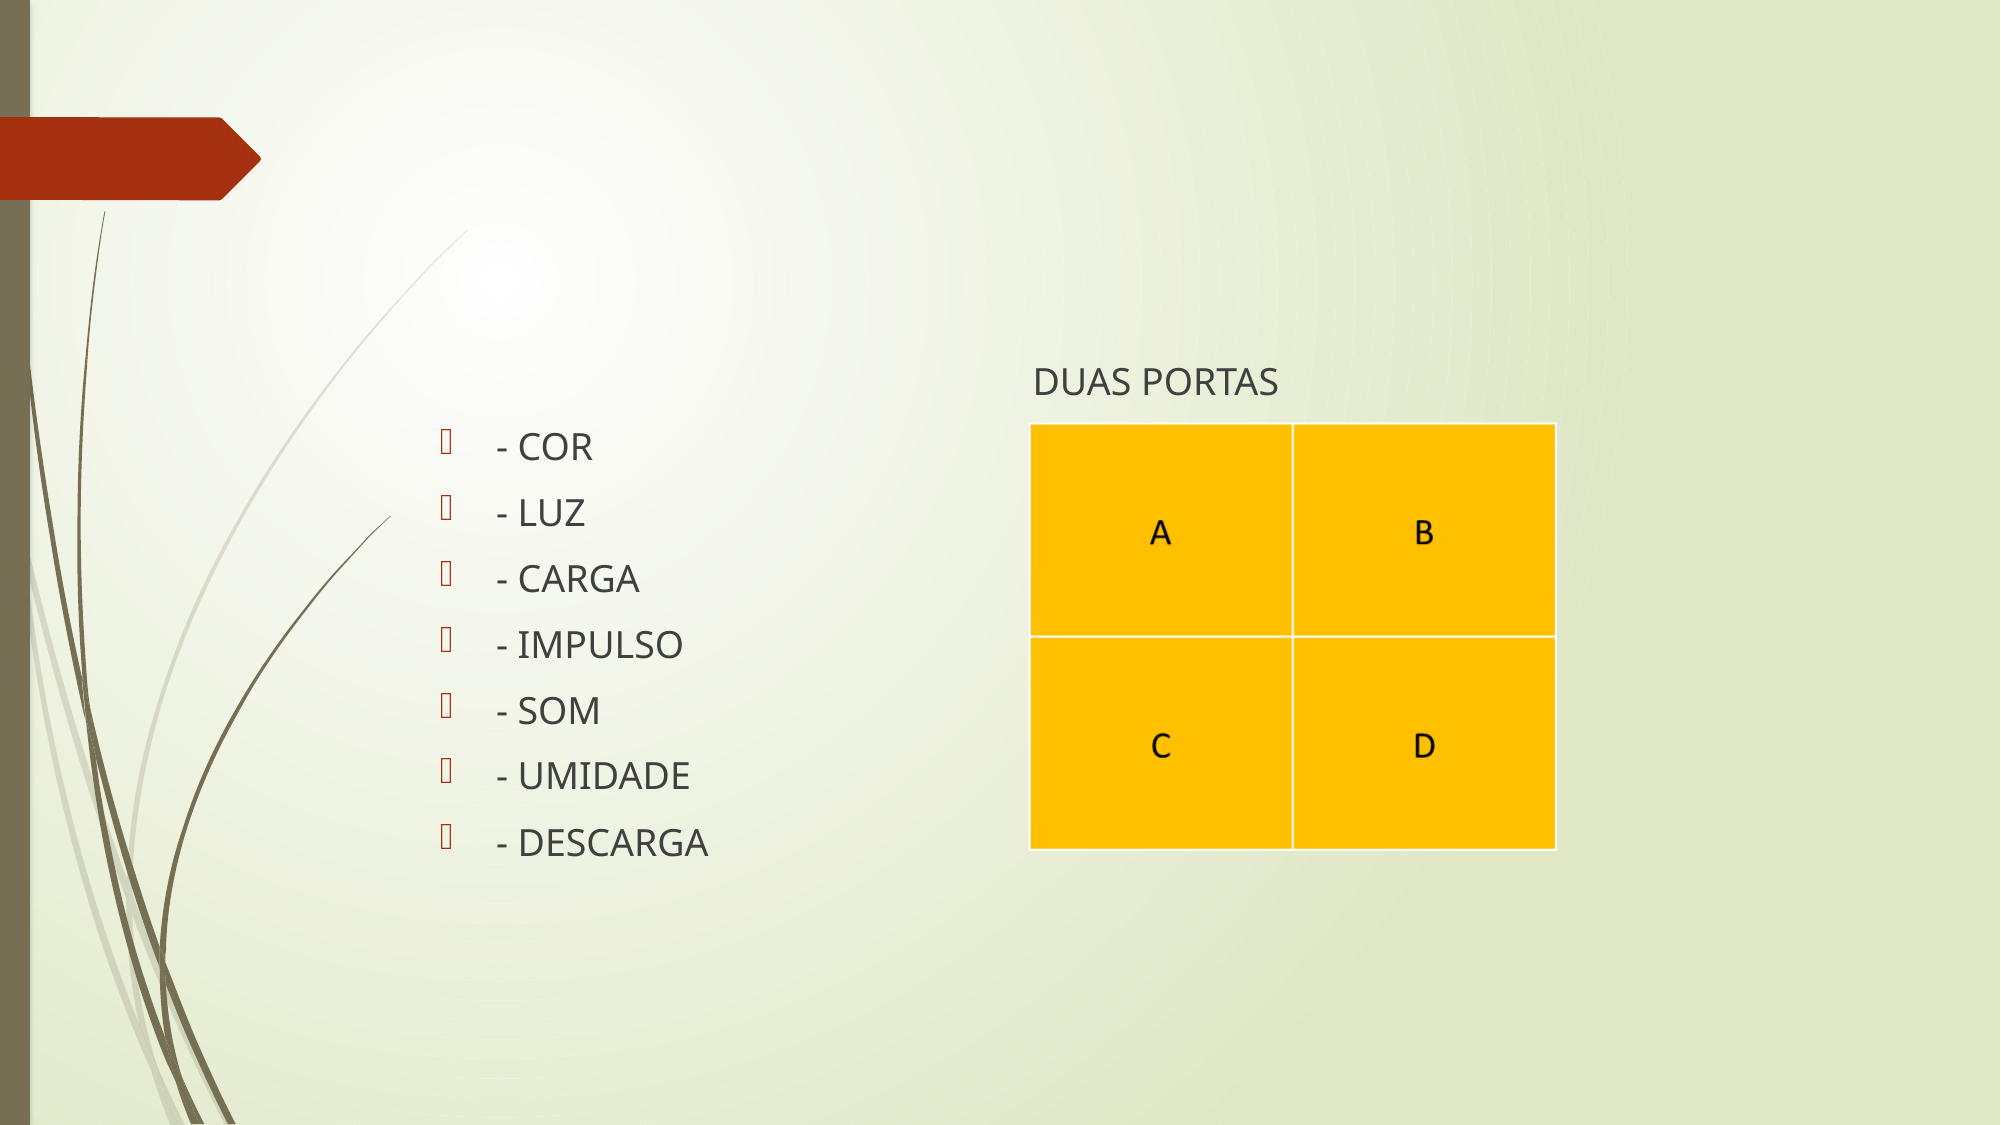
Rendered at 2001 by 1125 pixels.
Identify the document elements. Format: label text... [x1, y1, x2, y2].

picture [1028, 421, 1558, 852]
list DUAS PORTAS - COR - LUZ - CARGA - IMPULSO - SOM - UMIDADE - DESCARGA [424, 350, 1888, 970]
